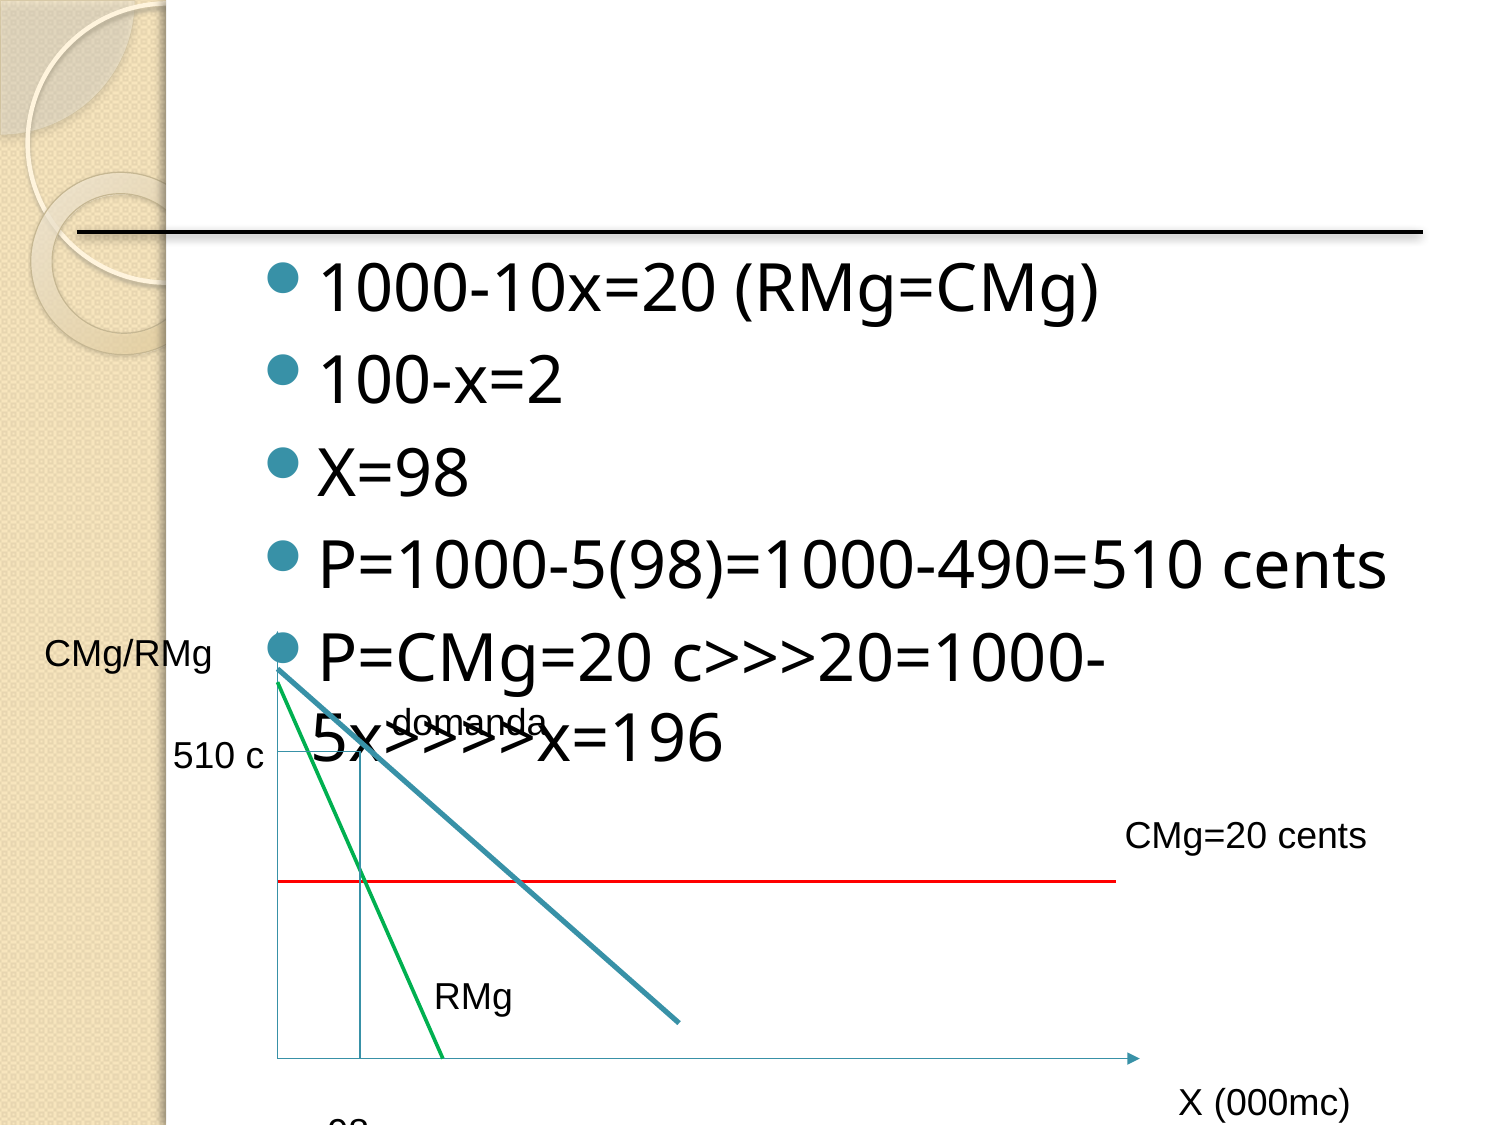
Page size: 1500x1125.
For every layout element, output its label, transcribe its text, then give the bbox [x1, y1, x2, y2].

list 1000-10x=20 (RMg=CMg) 100-x=2 X=98 P=1000-5(98)=1000-490=510 cents P=CMg=20 c>>>20=1000-5x>>>>x=196 [235, 237, 1466, 1025]
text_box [277, 668, 680, 1024]
text_box 510 c [158, 723, 268, 784]
text_box 98 [312, 1100, 396, 1125]
text_box CMg=20 cents [1109, 803, 1383, 864]
text_box CMg/RMg [29, 621, 254, 682]
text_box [277, 681, 444, 1059]
text_box X (000mc) [1163, 1070, 1384, 1125]
